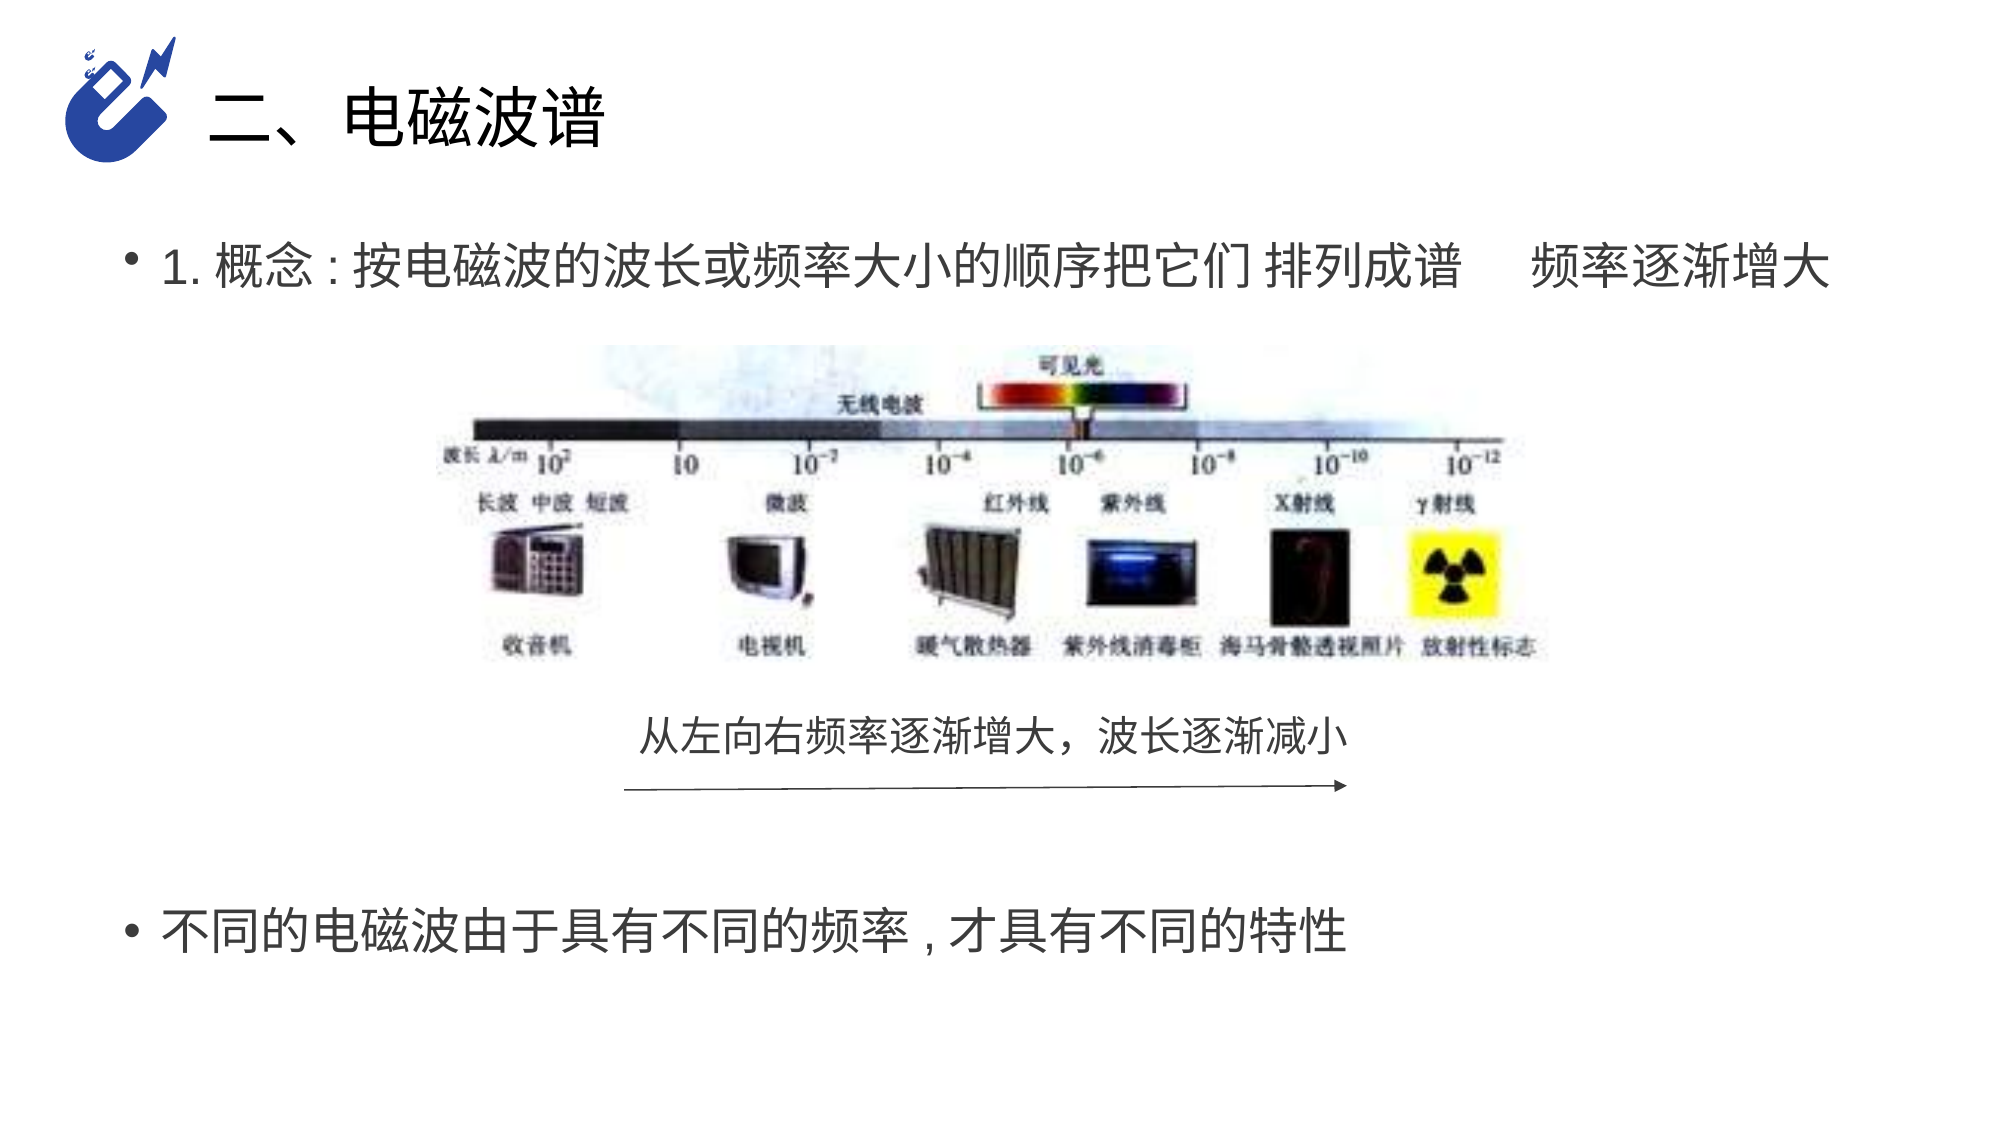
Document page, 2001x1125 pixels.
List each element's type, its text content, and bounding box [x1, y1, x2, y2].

text_box 二、电磁波谱 [191, 68, 622, 164]
subtitle 1.概念:按电磁波的波长或频率大小的顺序把它们 排列成谱 频率逐渐增大 不同的电磁波由于具有不同的频率,才具有不同的特性 [108, 197, 1877, 703]
picture [436, 345, 1564, 675]
text_box [624, 779, 1347, 793]
text_box 从左向右频率逐渐增大，波长逐渐减小 [624, 702, 1636, 768]
